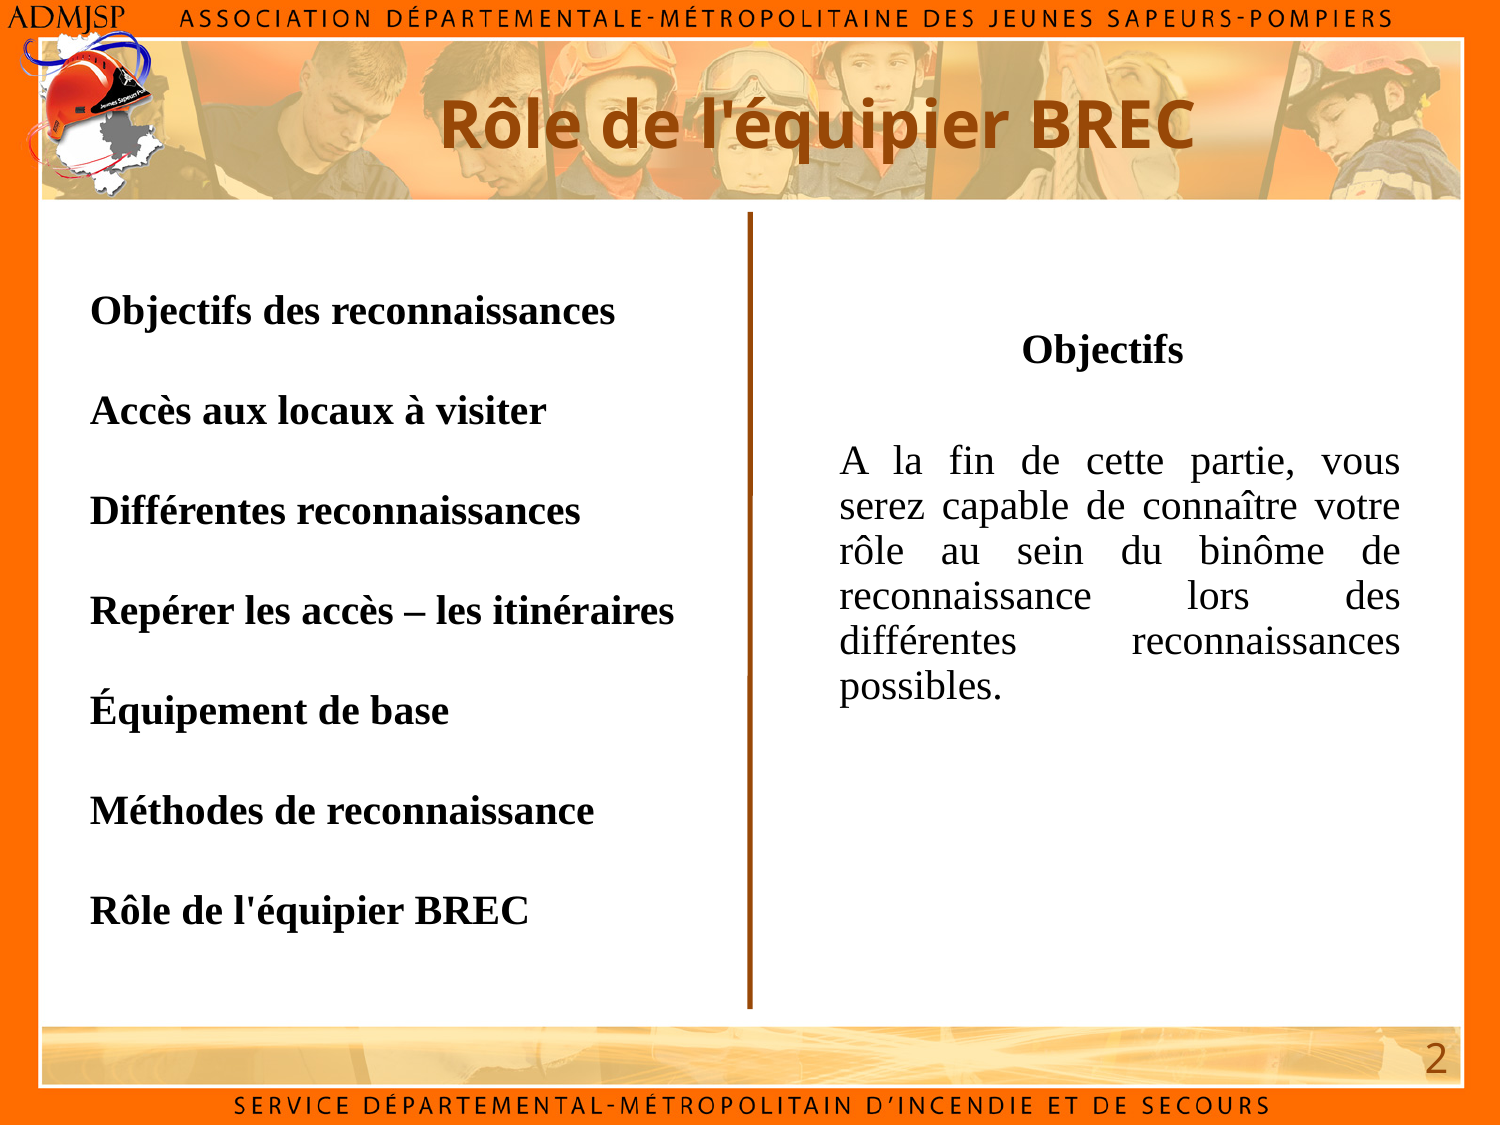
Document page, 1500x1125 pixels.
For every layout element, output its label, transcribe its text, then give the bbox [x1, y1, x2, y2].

text_box 2 [1113, 1029, 1464, 1090]
title Rôle de l'équipier BREC [183, 45, 1454, 200]
text_box Objectifs des reconnaissances Accès aux locaux à visiter Différentes reconnaissances Repérer les accès – les itinéraires Équipement de base Méthodes de reconnaissance Rôle de l'équipier BREC [75, 275, 713, 940]
text_box A la fin de cette partie, vous serez capable de connaître votre rôle au sein du binôme de reconnaissance lors des différentes reconnaissances possibles. [789, 431, 1417, 717]
text_box Objectifs [749, 314, 1456, 380]
picture [0, 0, 1500, 1125]
